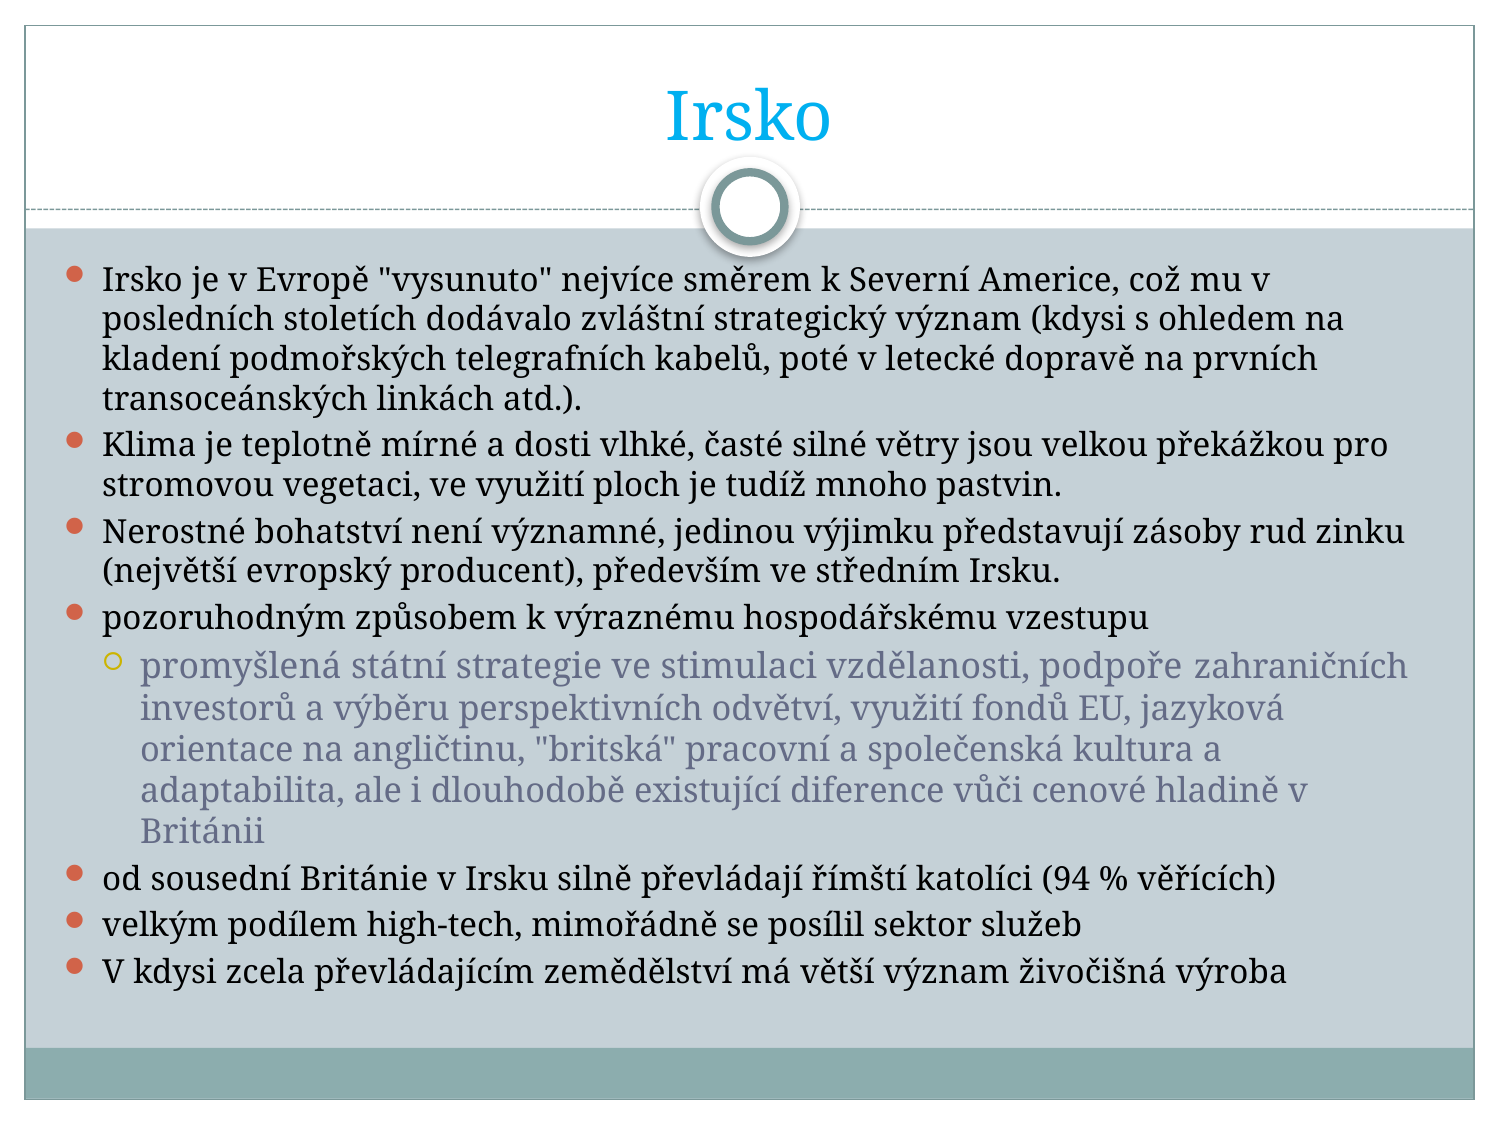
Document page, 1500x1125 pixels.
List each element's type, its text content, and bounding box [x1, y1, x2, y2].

title Irsko [49, 37, 1450, 162]
list Irsko je v Evropě "vysunuto" nejvíce směrem k Severní Americe, což mu v posledních stoletích dodávalo zvláštní strategický význam (kdysi s ohledem na kladení podmořských telegrafních kabelů, poté v letecké dopravě na prvních transoceánských linkách atd.). Klima je teplotně mírné a dosti vlhké, časté silné větry jsou velkou překážkou pro stromovou vegetaci, ve využití ploch je tudíž mnoho pastvin. Nerostné bohatství není významné, jedinou výjimku představují zásoby rud zinku (největší evropský producent), především ve středním Irsku. pozoruhodným způsobem k výraznému hospodářskému vzestupu promyšlená státní strategie ve stimulaci vzdělanosti, podpoře zahraničních investorů a výběru perspektivních odvětví, využití fondů EU, jazyková orientace na angličtinu, "britská" pracovní a společenská kultura a adaptabilita, ale i dlouhodobě existující diference vůči cenové hladině v Británii od sousední Británie v Irsku silně převládají římští katolíci (94 % věřících) velkým podílem high-tech, mimořádně se posílil sektor služeb V kdysi zcela převládajícím zemědělství má větší význam živočišná výroba [49, 250, 1445, 1001]
